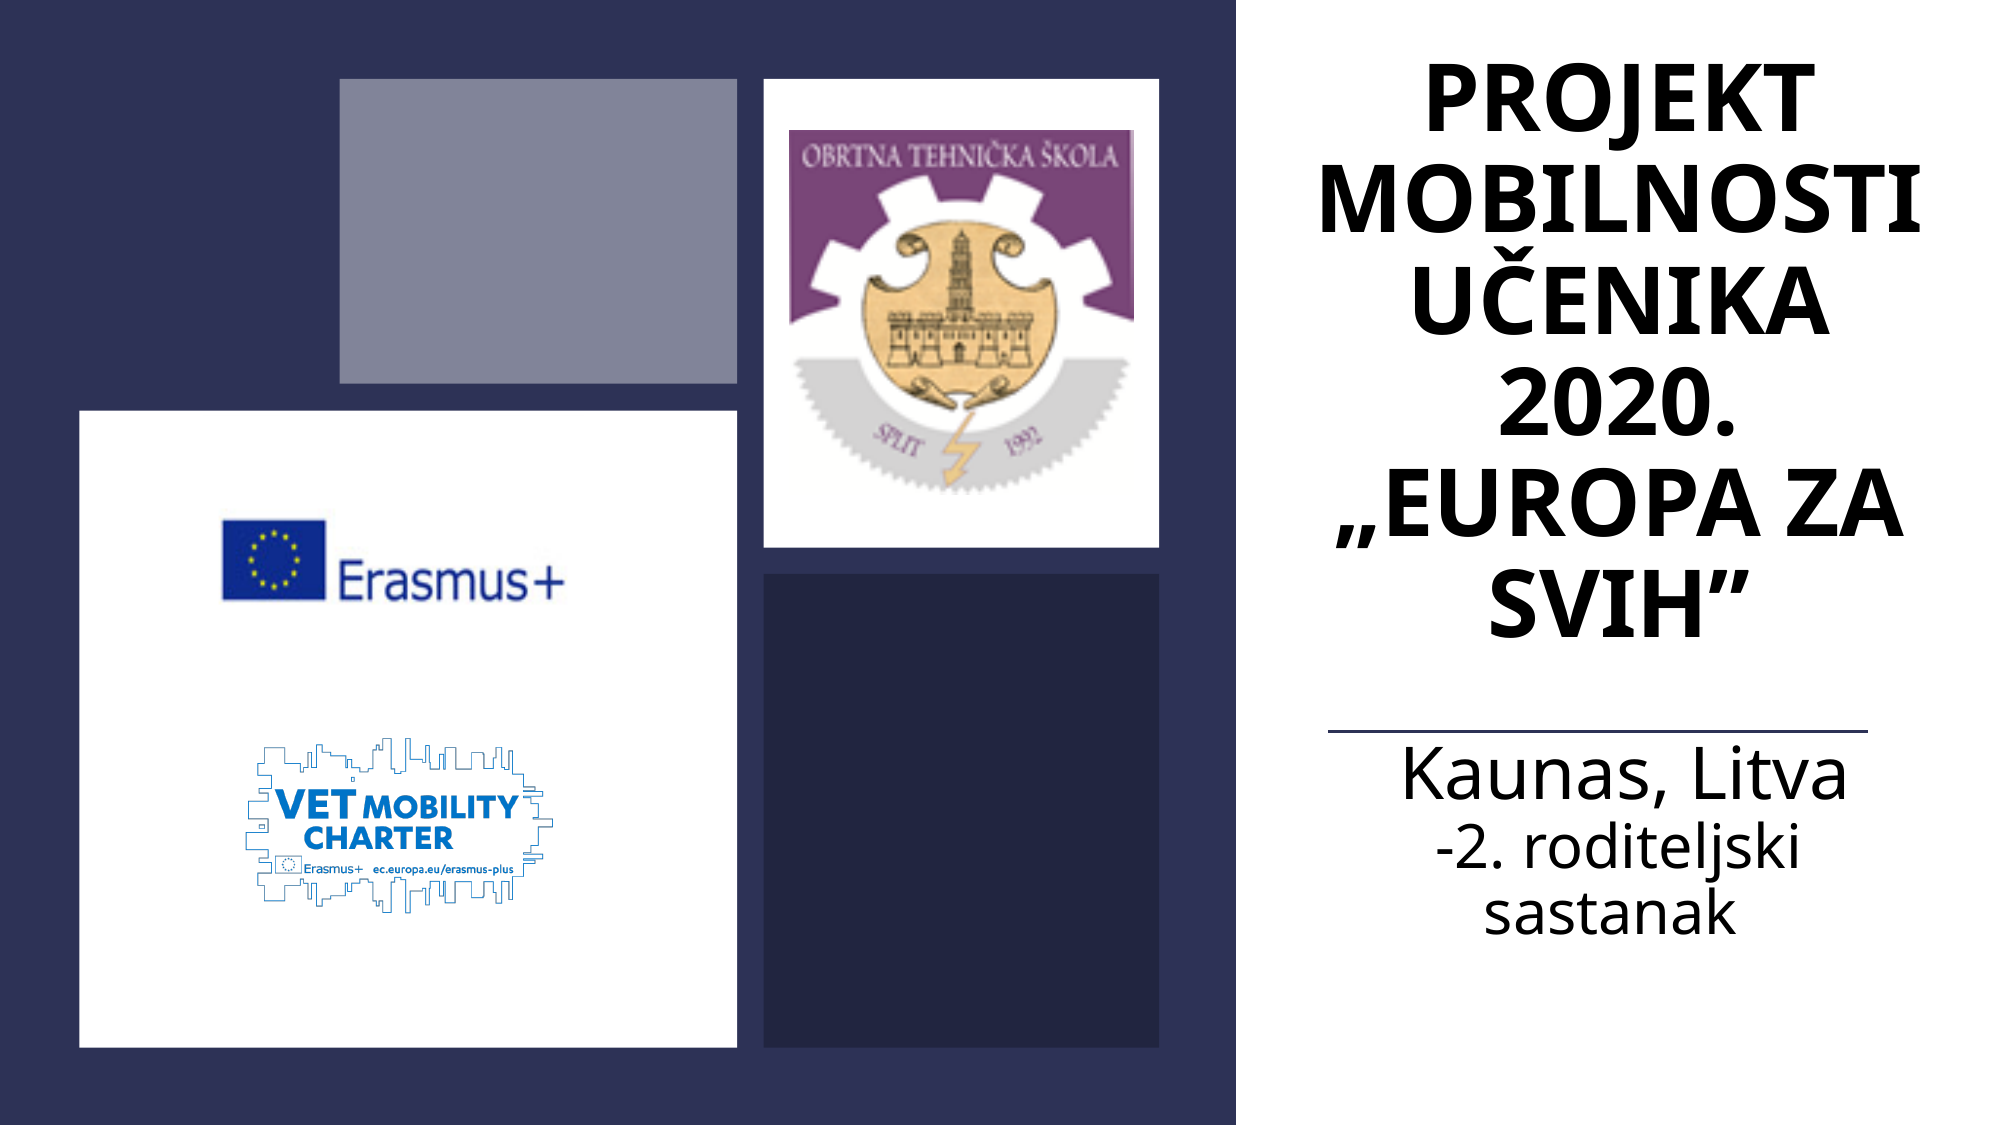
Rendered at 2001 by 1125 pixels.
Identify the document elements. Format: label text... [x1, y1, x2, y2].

text_box [0, 0, 1237, 1125]
picture [789, 130, 1134, 495]
text_box [339, 78, 738, 385]
picture [235, 729, 560, 919]
title PROJEKT MOBILNOSTI UČENIKA 2020. „EUROPA ZA SVIH” Kaunas, Litva -2. roditeljski sastanak [1287, 29, 1950, 956]
text_box [762, 573, 1160, 1049]
text_box [762, 78, 1160, 549]
picture [202, 414, 584, 705]
text_box [78, 410, 738, 1049]
